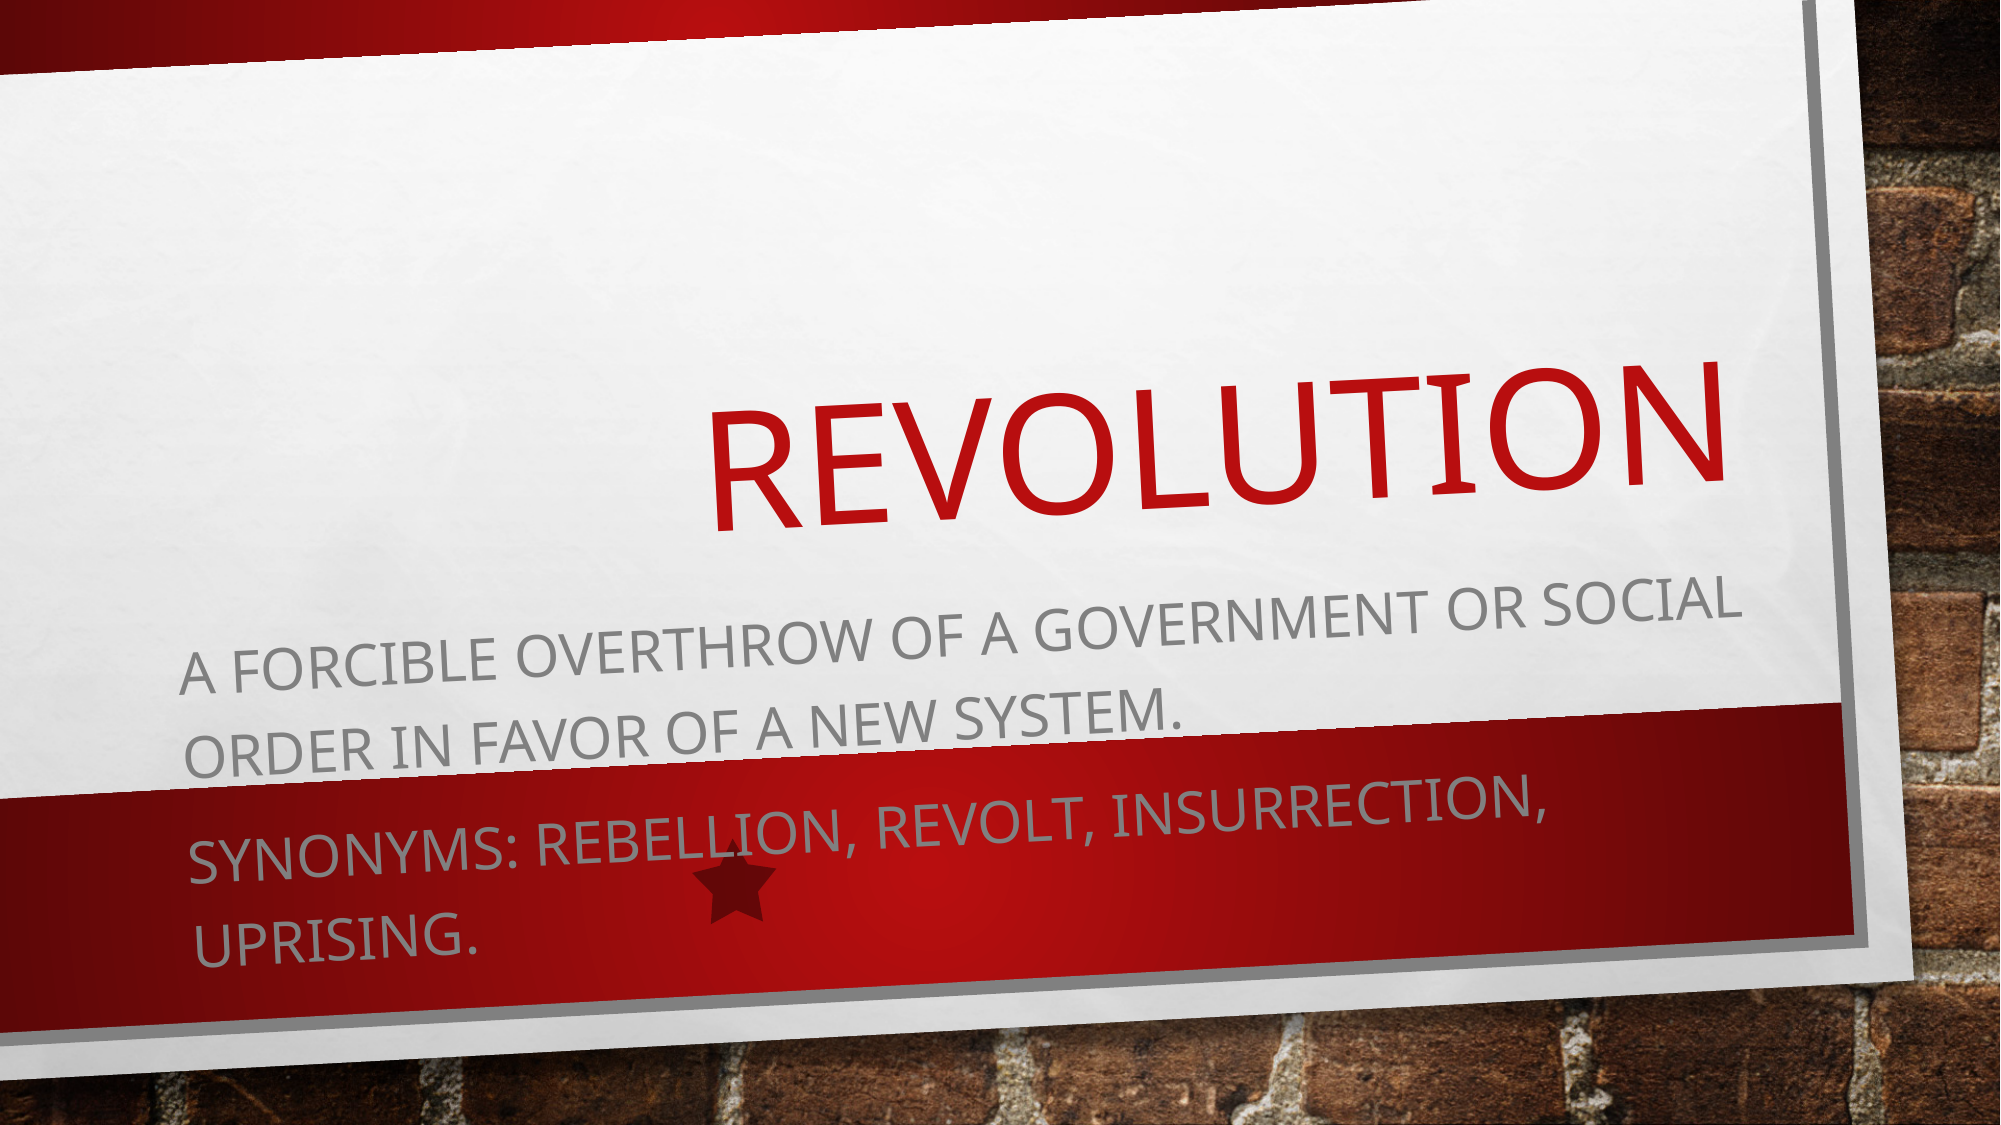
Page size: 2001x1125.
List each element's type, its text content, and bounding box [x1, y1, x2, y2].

subtitle A Forcible overthrow of a government or social order in favor of a new system. Synonyms: Rebellion, revolt, insurrection, uprising. [159, 533, 1763, 708]
title Revolution [135, 67, 1758, 605]
picture [0, 0, 2000, 1125]
